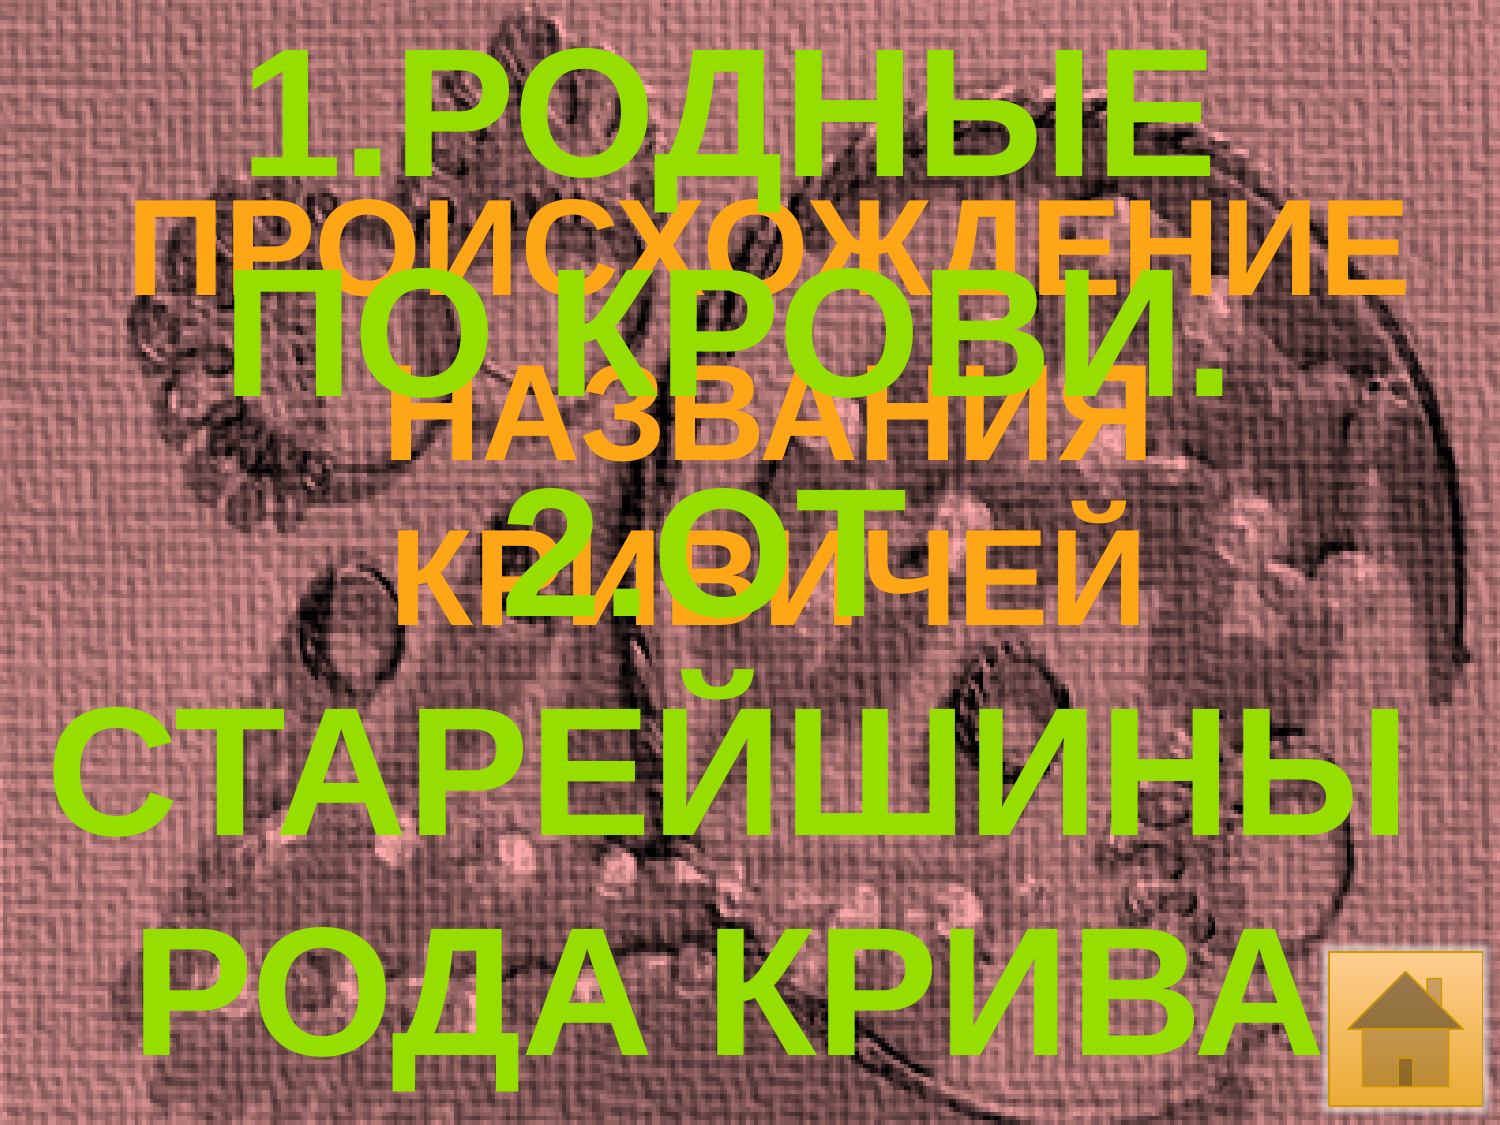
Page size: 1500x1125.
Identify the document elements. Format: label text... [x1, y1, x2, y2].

text_box 1.РОДНЫЕ ПО КРОВИ. 2.ОТ СТАРЕЙШИНЫ РОДА КРИВА [31, 0, 1427, 1100]
text_box [1328, 951, 1483, 1107]
